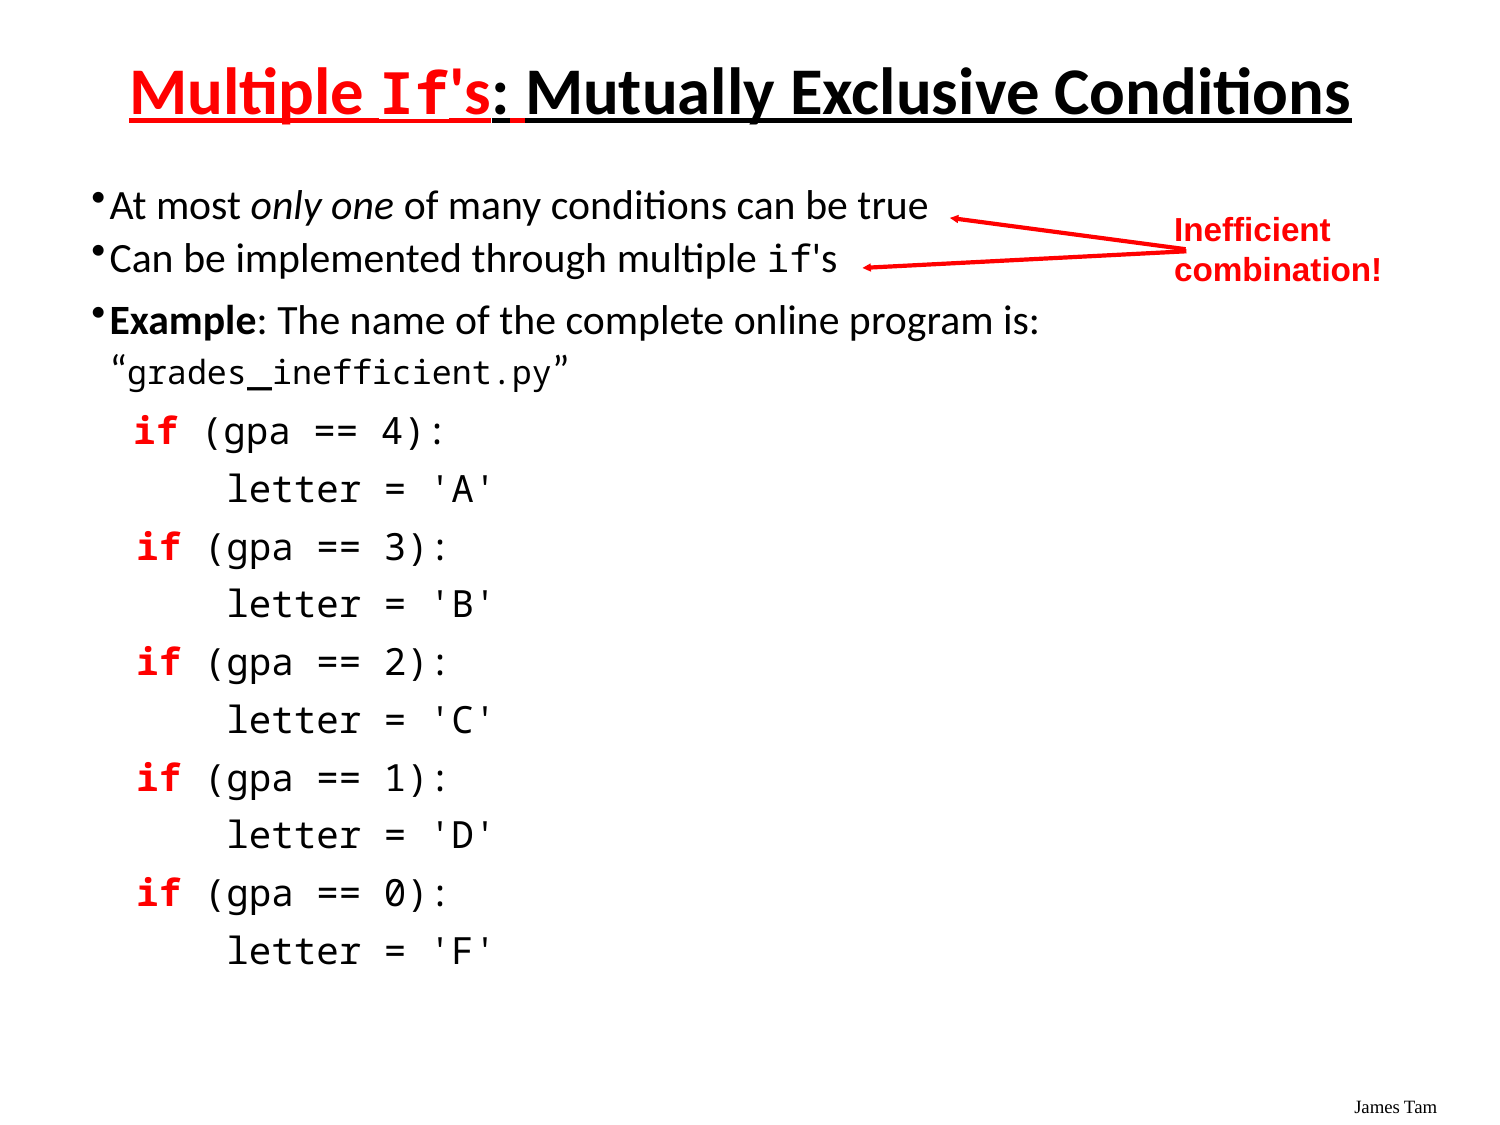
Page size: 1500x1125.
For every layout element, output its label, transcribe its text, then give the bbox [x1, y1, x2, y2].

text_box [862, 200, 1496, 298]
list At most only one of many conditions can be true Can be implemented through multiple if's Example: The name of the complete online program is: “grades_inefficient.py” if (gpa == 4): letter = 'A' if (gpa == 3): letter = 'B' if (gpa == 2): letter = 'C' if (gpa == 1): letter = 'D' if (gpa == 0): letter = 'F' [76, 180, 1418, 1062]
title Multiple If's: Mutually Exclusive Conditions [70, 49, 1411, 136]
